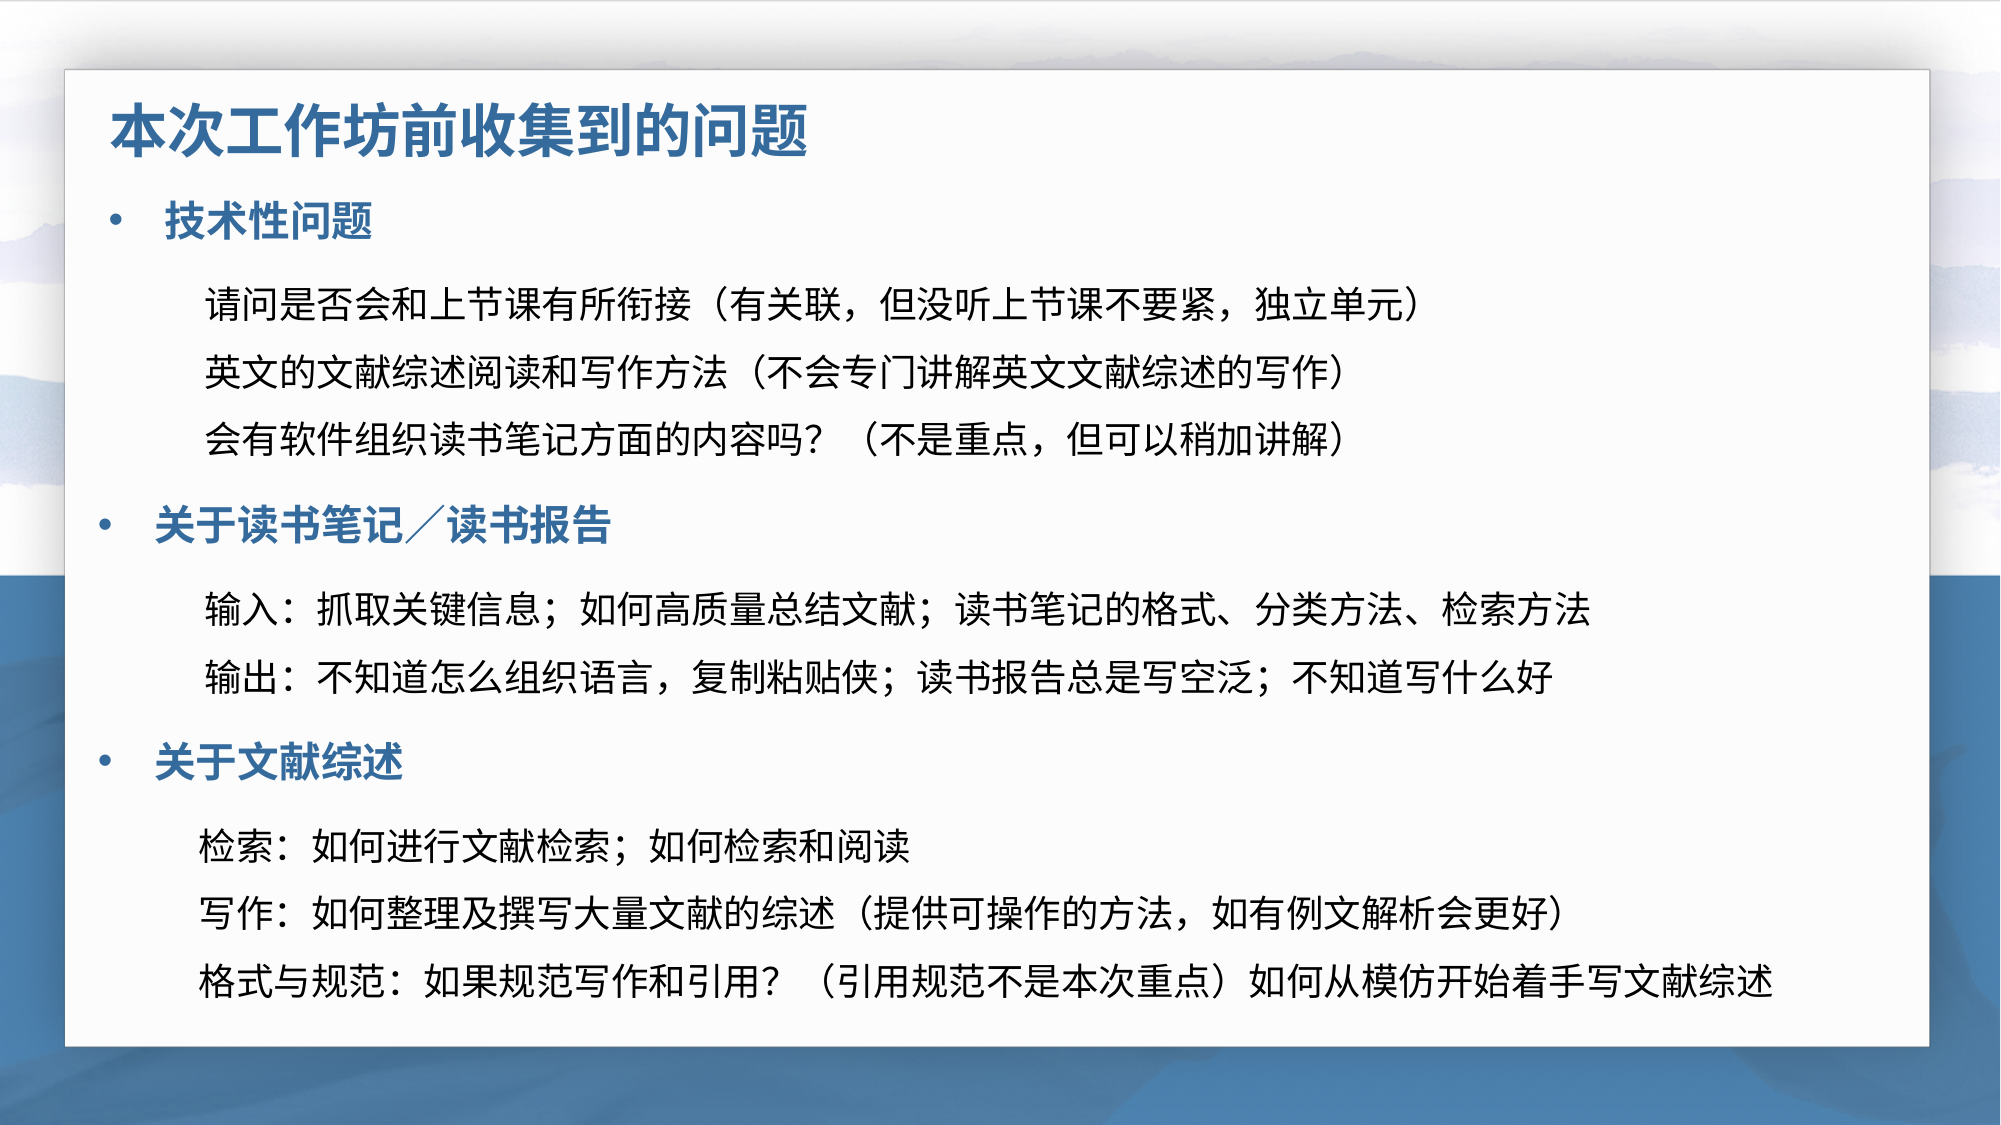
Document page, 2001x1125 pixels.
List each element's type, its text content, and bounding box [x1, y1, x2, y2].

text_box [90, 491, 1798, 708]
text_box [90, 727, 1783, 1013]
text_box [100, 186, 1477, 471]
picture [0, 0, 2001, 1125]
text_box 本次工作坊前收集到的问题 [101, 87, 817, 172]
